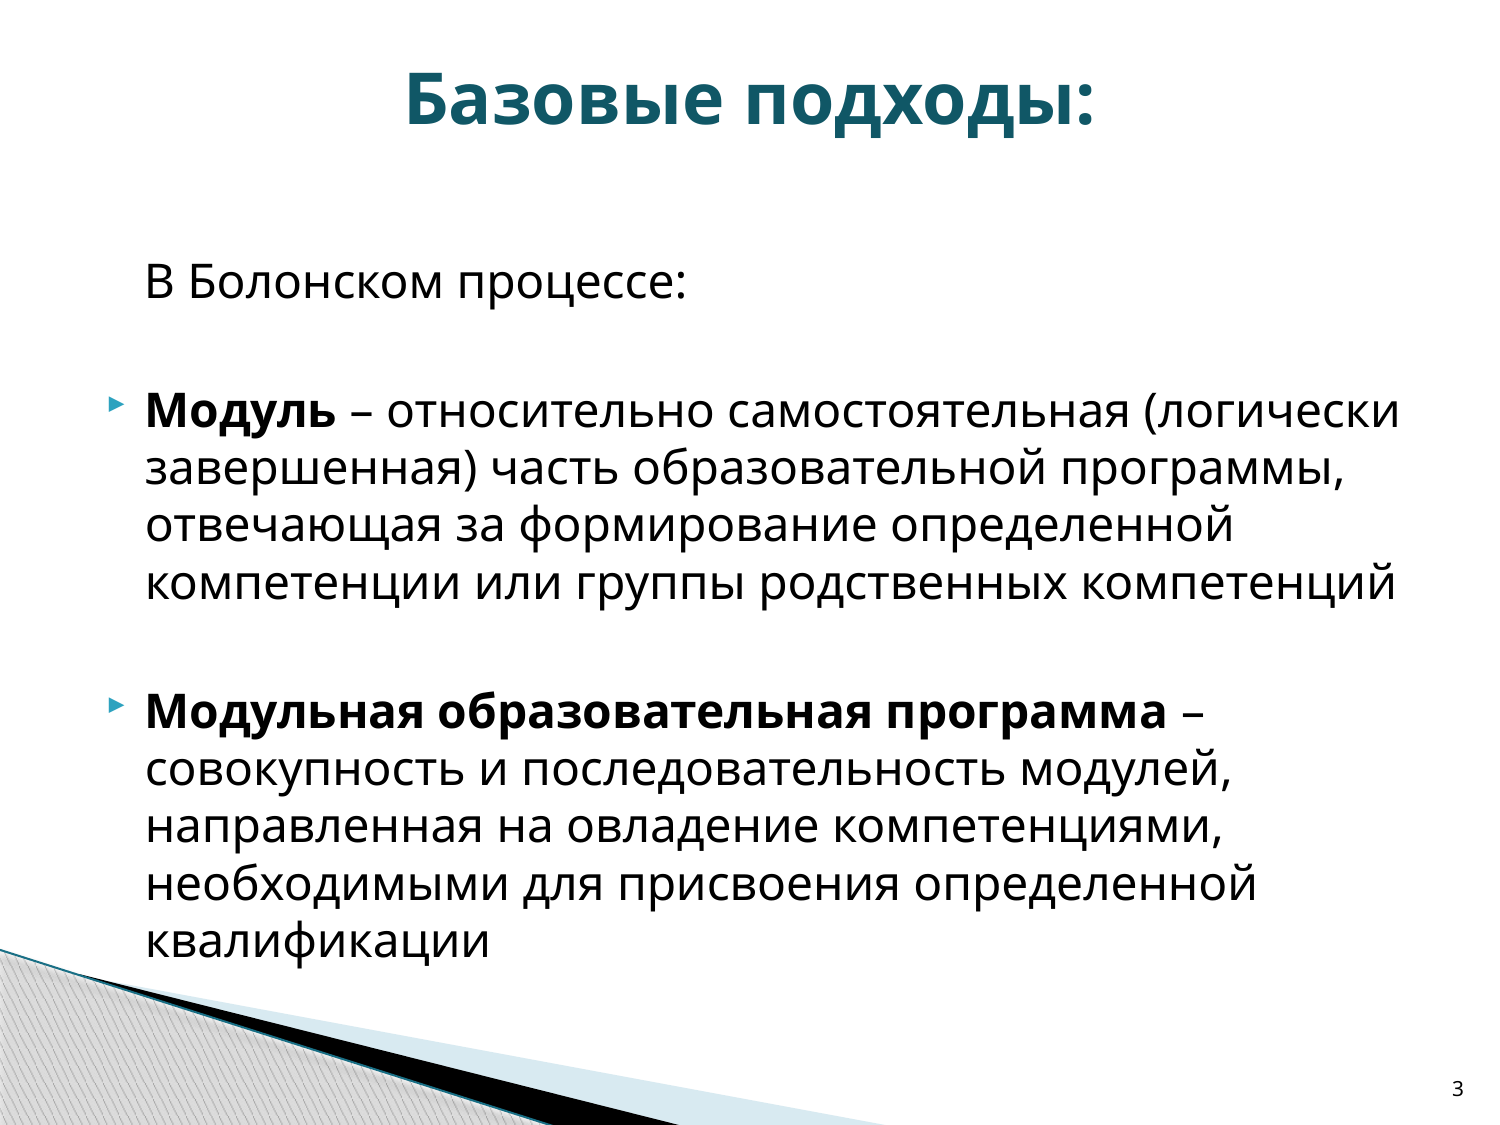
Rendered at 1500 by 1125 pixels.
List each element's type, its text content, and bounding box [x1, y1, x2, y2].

list В Болонском процессе: Модуль – относительно самостоятельная (логически завершенная) часть образовательной программы, отвечающая за формирование определенной компетенции или группы родственных компетенций Модульная образовательная программа – совокупность и последовательность модулей, направленная на овладение компетенциями, необходимыми для присвоения определенной квалификации [75, 243, 1425, 986]
title Базовые подходы: [75, 45, 1425, 233]
slide_number 3 [1418, 1051, 1479, 1112]
